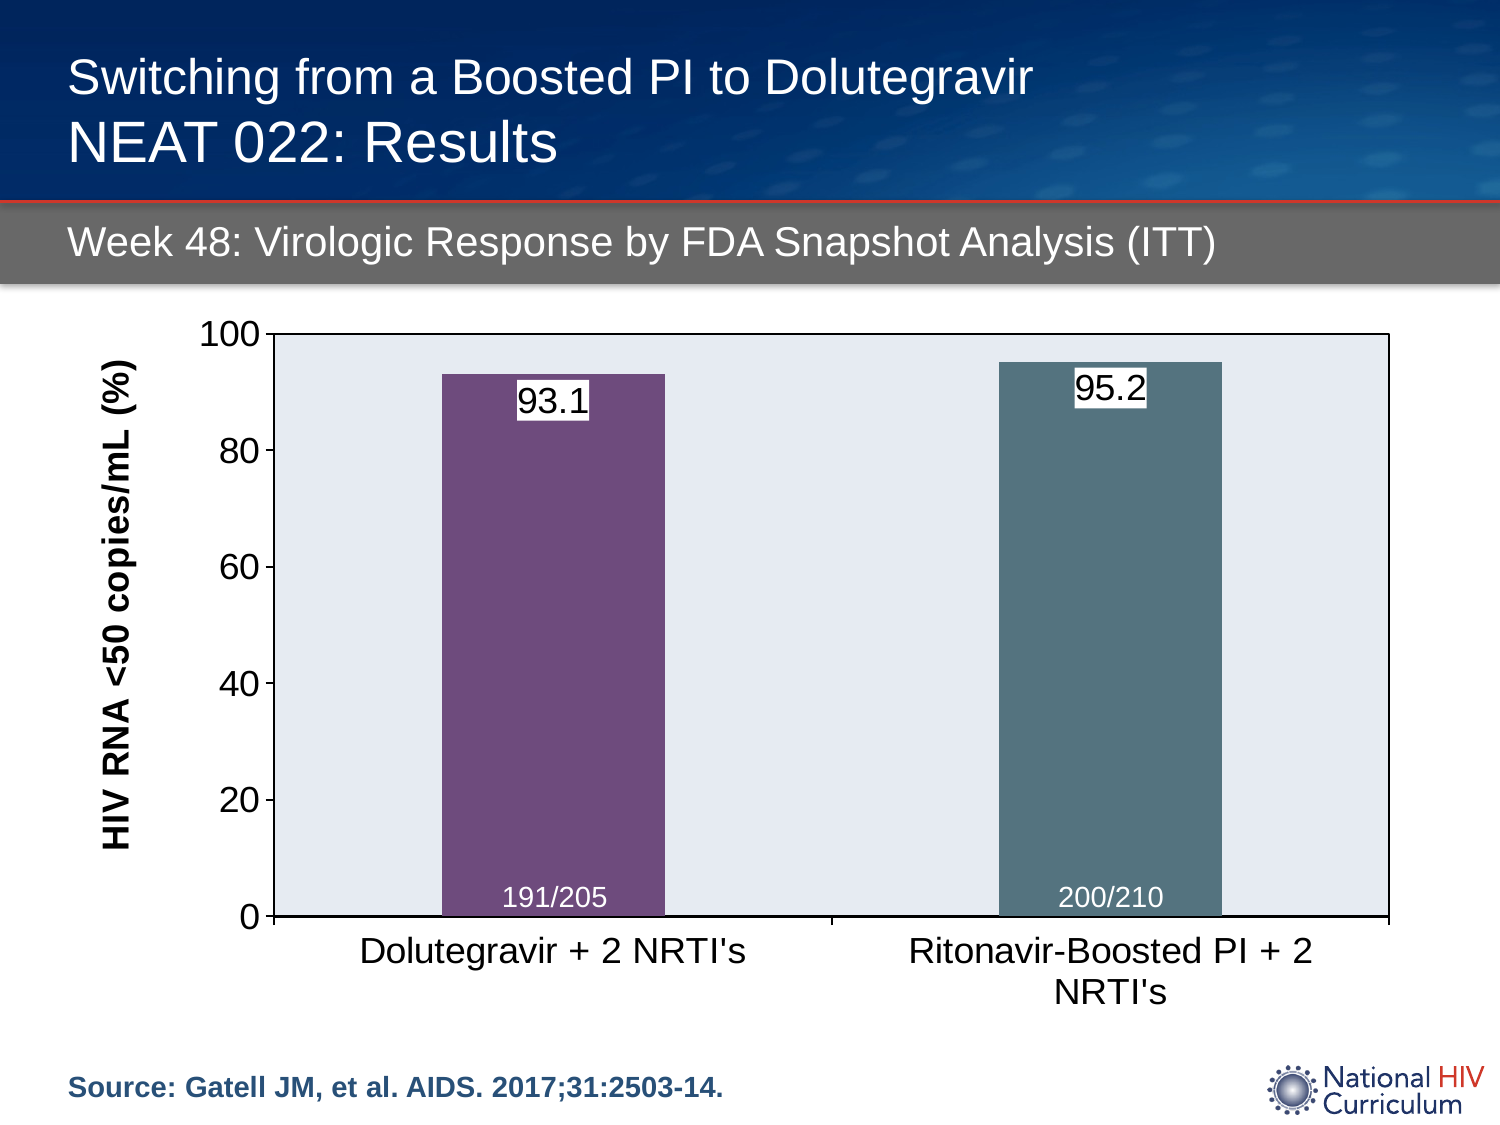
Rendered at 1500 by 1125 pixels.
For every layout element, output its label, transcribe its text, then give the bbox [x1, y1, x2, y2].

title Switching from a Boosted PI to Dolutegravir NEAT 022: Results [53, 19, 1447, 199]
list Source: Gatell JM, et al. AIDS. 2017;31:2503-14. [53, 1059, 1261, 1113]
chart [74, 299, 1426, 1013]
list Week 48: Virologic Response by FDA Snapshot Analysis (ITT) [52, 205, 1448, 281]
picture [1267, 1065, 1318, 1115]
picture [0, 0, 1500, 200]
